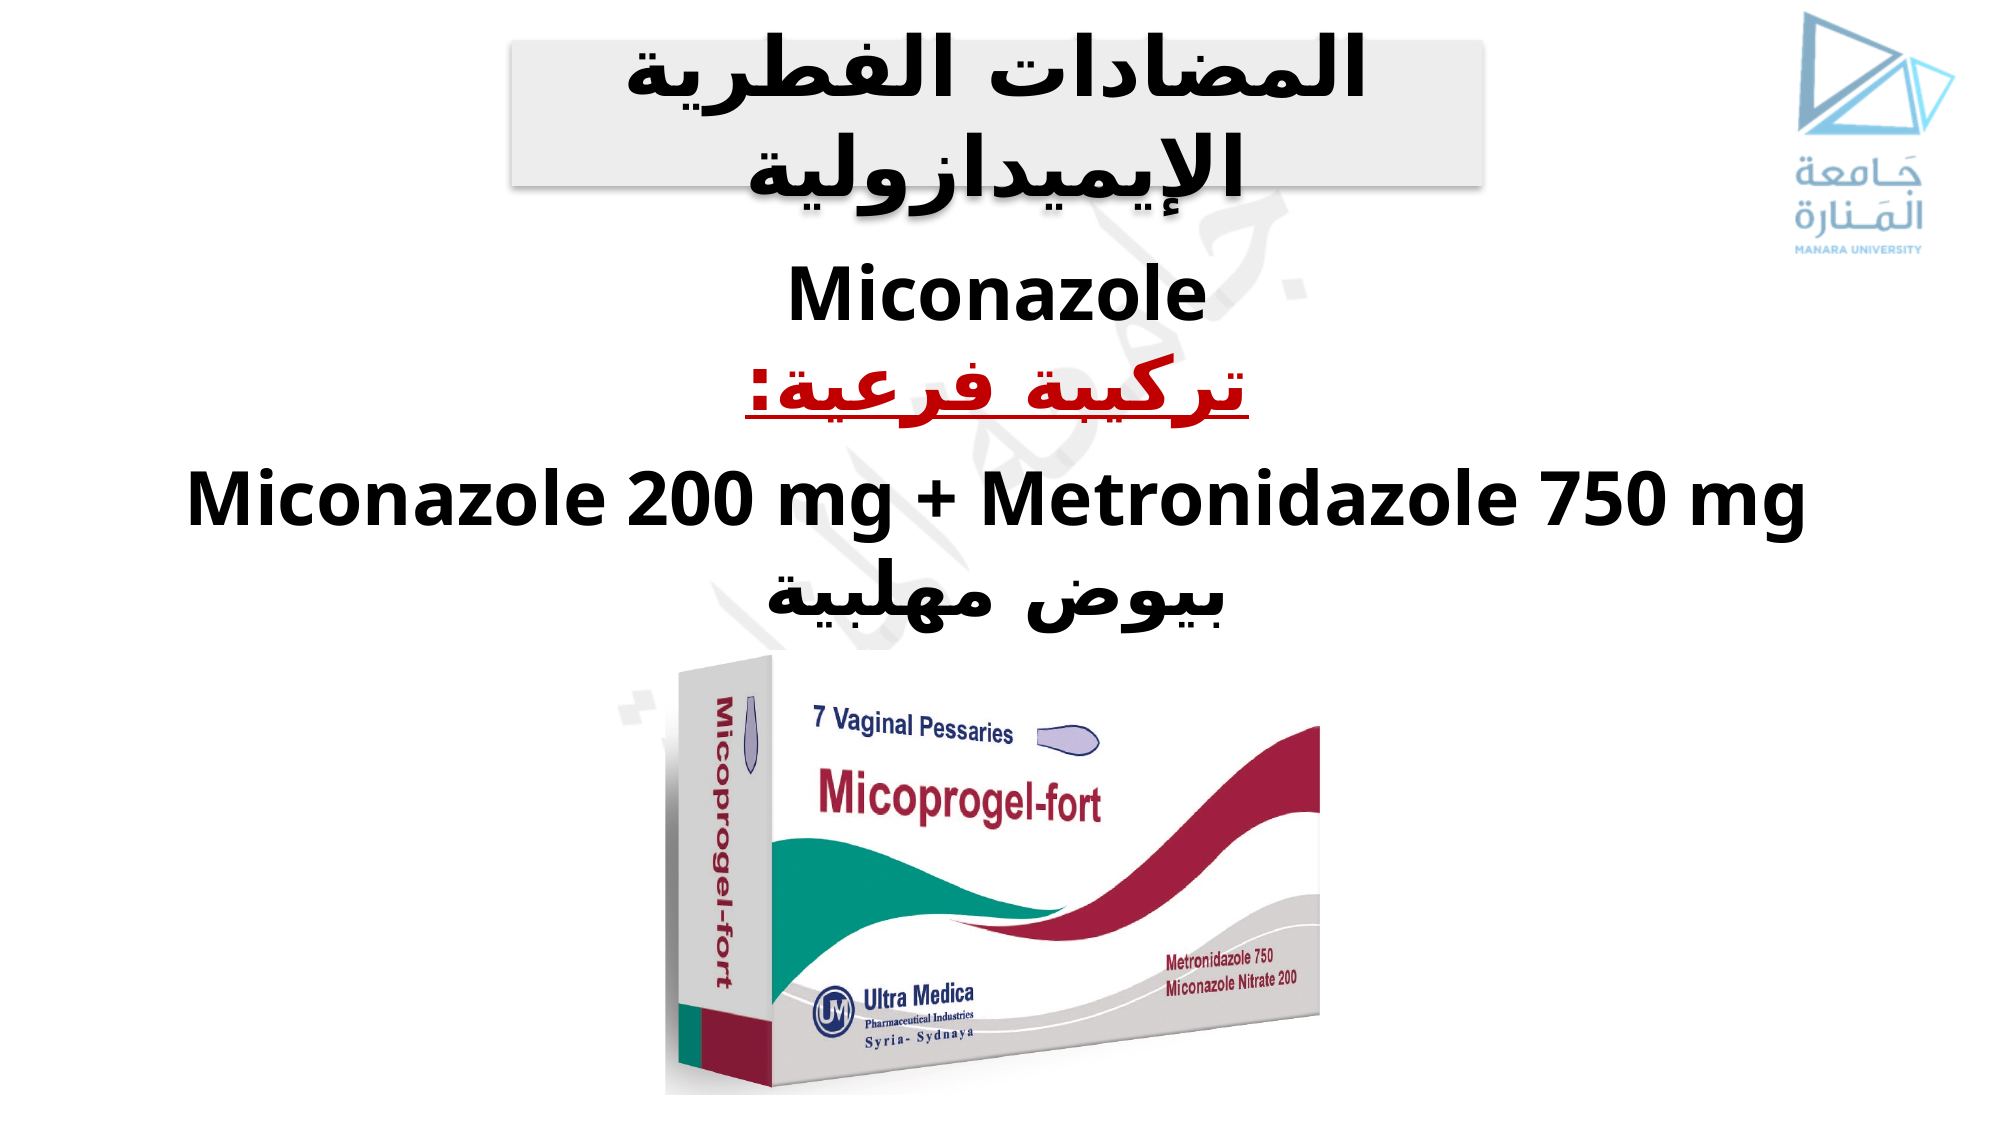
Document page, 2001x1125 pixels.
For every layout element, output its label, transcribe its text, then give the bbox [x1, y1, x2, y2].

text_box Miconazole تركيبة فرعية: Miconazole 200 mg + Metronidazole 750 mg بيوض مهلبية [44, 237, 594, 638]
picture [1736, 6, 1987, 264]
picture [594, 153, 1329, 1095]
text_box المضادات الفطرية الإيميدازولية [511, 39, 1484, 187]
text_box Miconazole تركيبة فرعية: Miconazole 200 mg + Metronidazole 750 mg بيوض مهلبية [1329, 237, 1950, 638]
